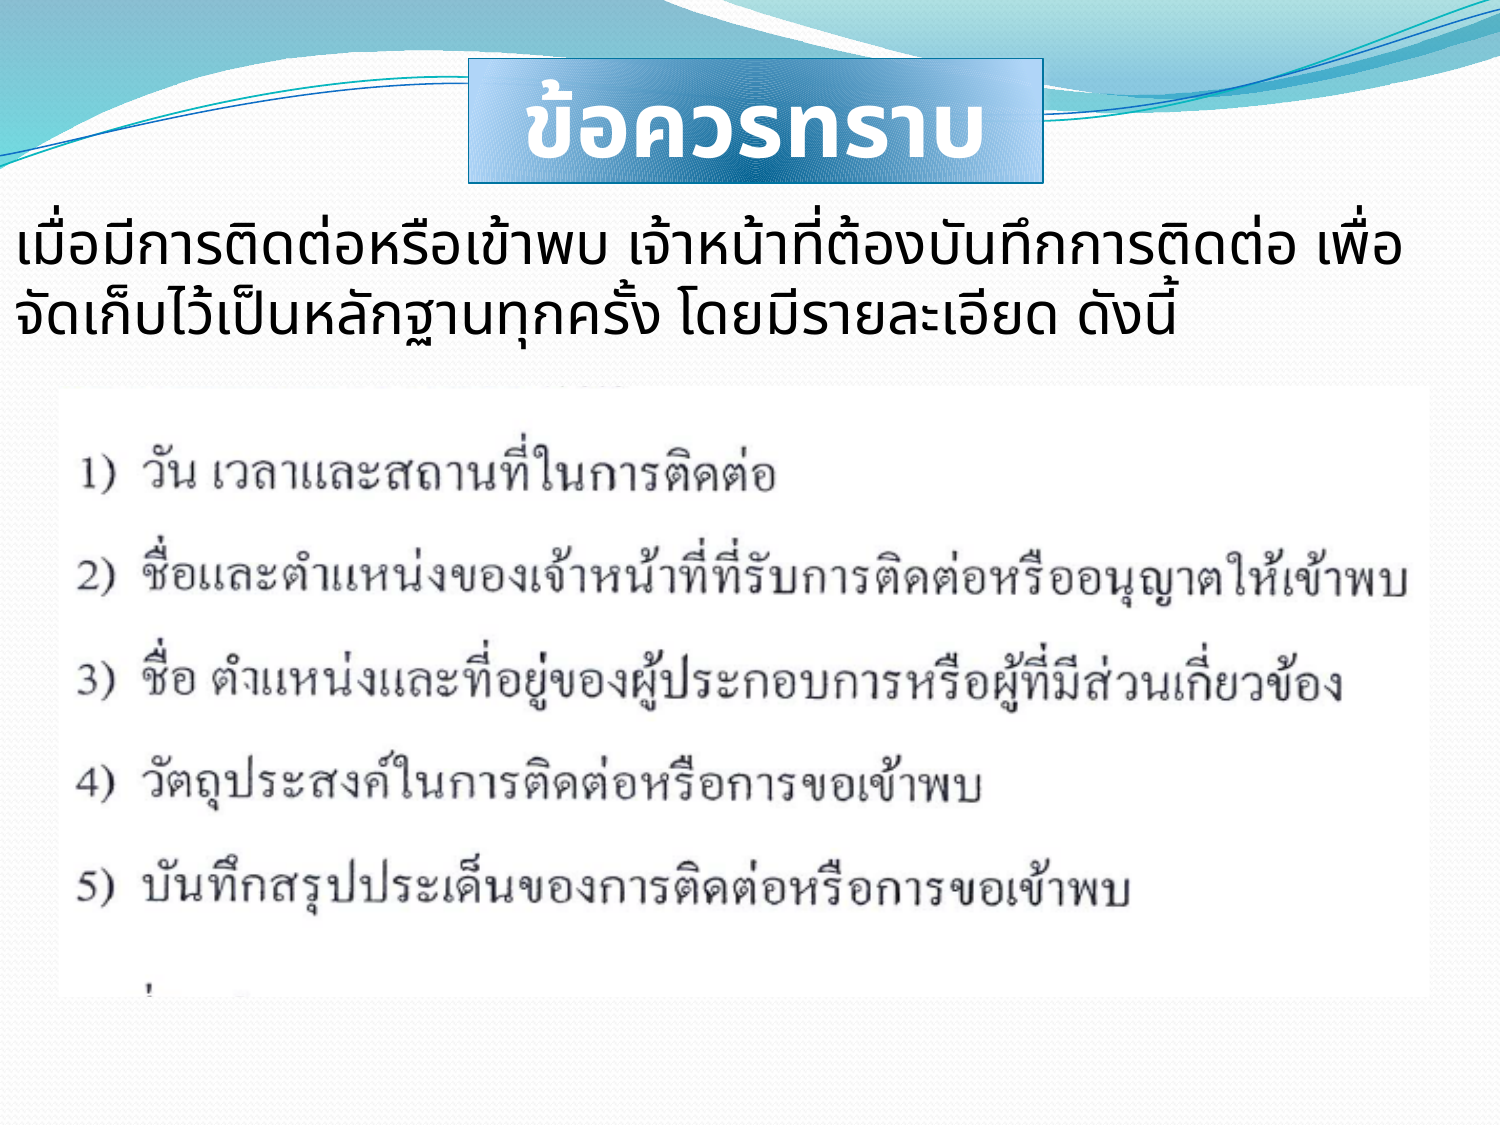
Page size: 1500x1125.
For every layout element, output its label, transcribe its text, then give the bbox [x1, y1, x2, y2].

text_box เมื่อมีการติดต่อหรือเข้าพบ เจ้าหน้าที่ต้องบันทึกการติดต่อ เพื่อจัดเก็บไว้เป็นหลักฐานทุกครั้ง โดยมีรายละเอียด ดังนี้ [0, 199, 1465, 354]
picture [58, 386, 1430, 997]
text_box ข้อควรทราบ [468, 58, 1044, 184]
